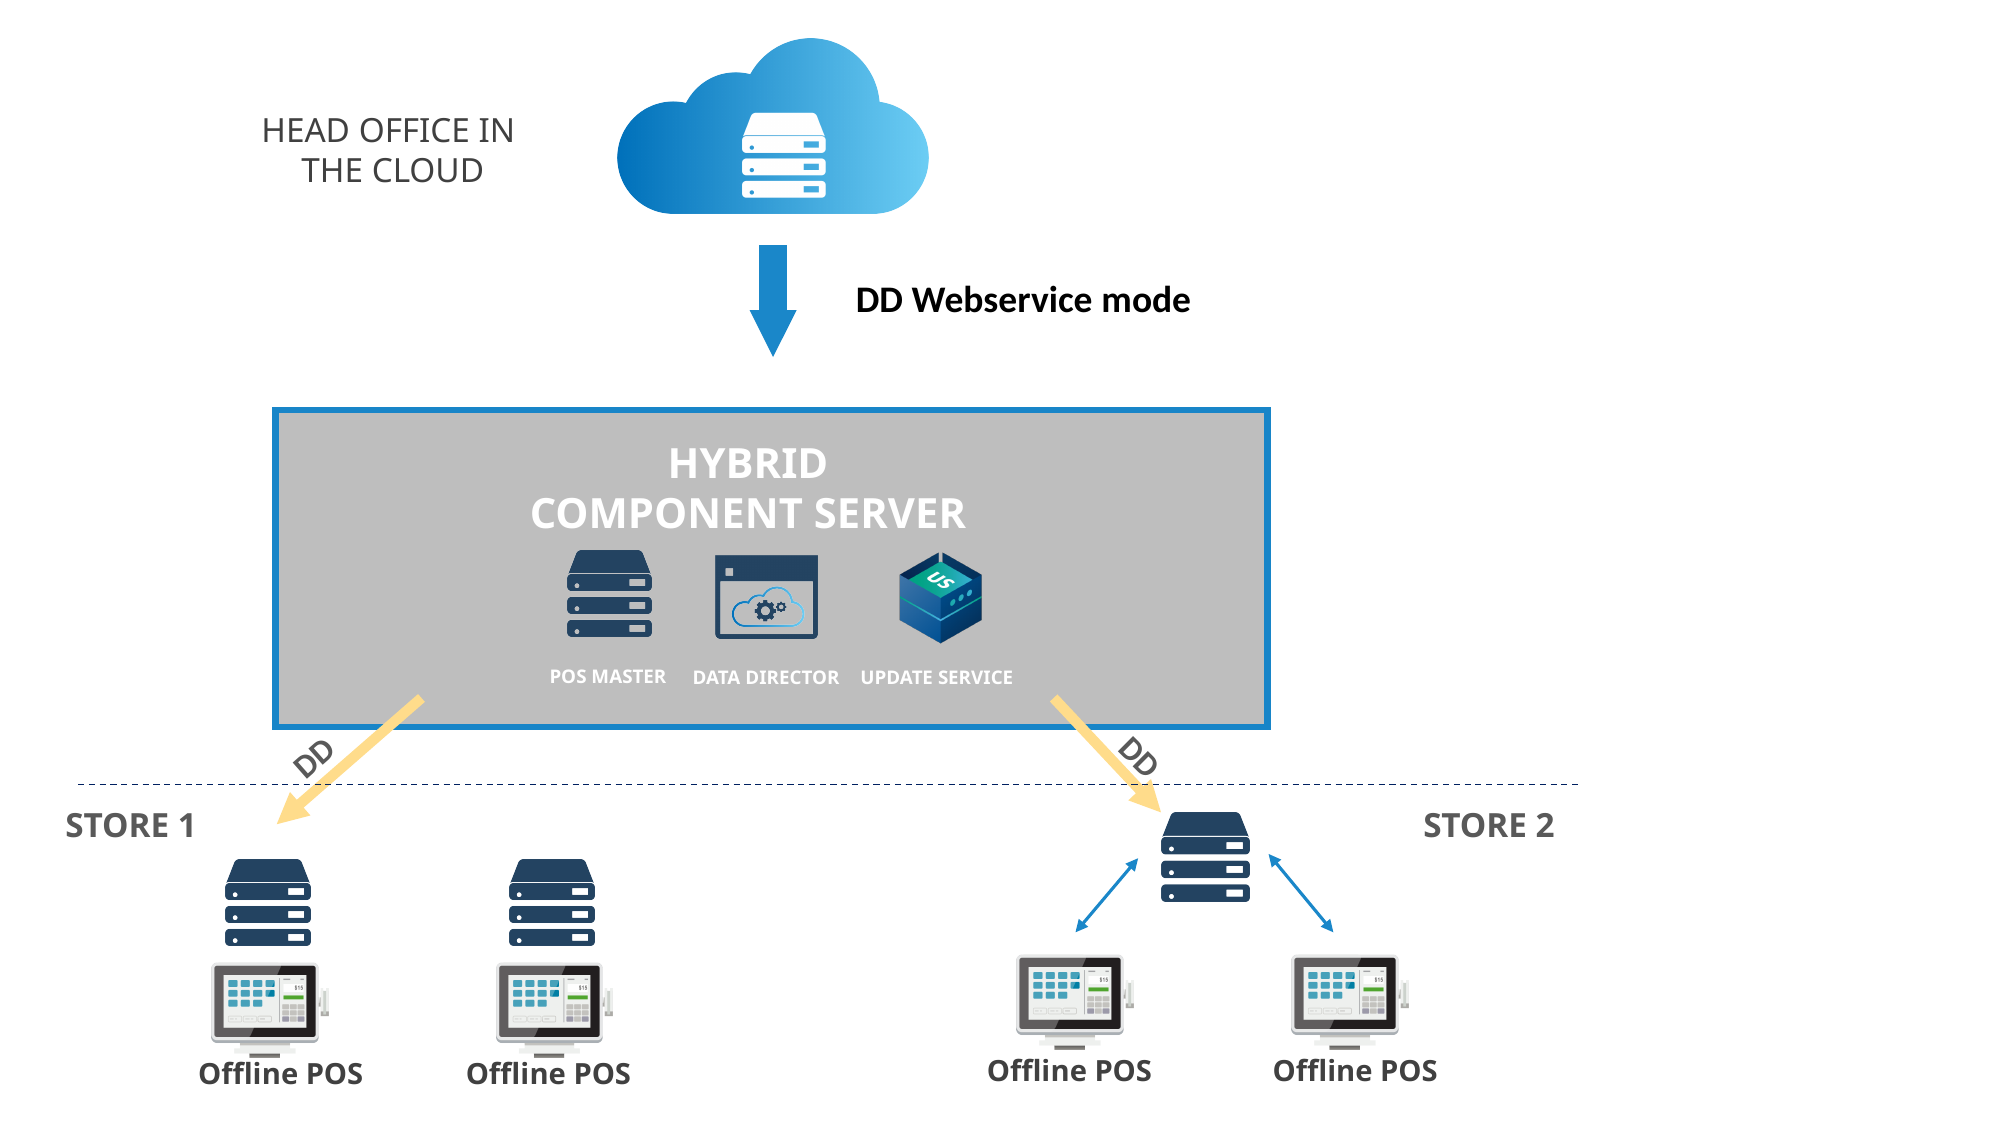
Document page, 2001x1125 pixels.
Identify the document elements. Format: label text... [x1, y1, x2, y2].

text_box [219, 697, 1231, 784]
text_box UPDATE SERVICE [865, 658, 1035, 696]
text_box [109, 38, 929, 214]
text_box HYBRID COMPONENT SERVER [277, 429, 1219, 545]
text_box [509, 550, 865, 697]
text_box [0, 784, 1635, 1099]
text_box [275, 409, 1269, 728]
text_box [773, 245, 1208, 357]
picture [886, 545, 995, 647]
